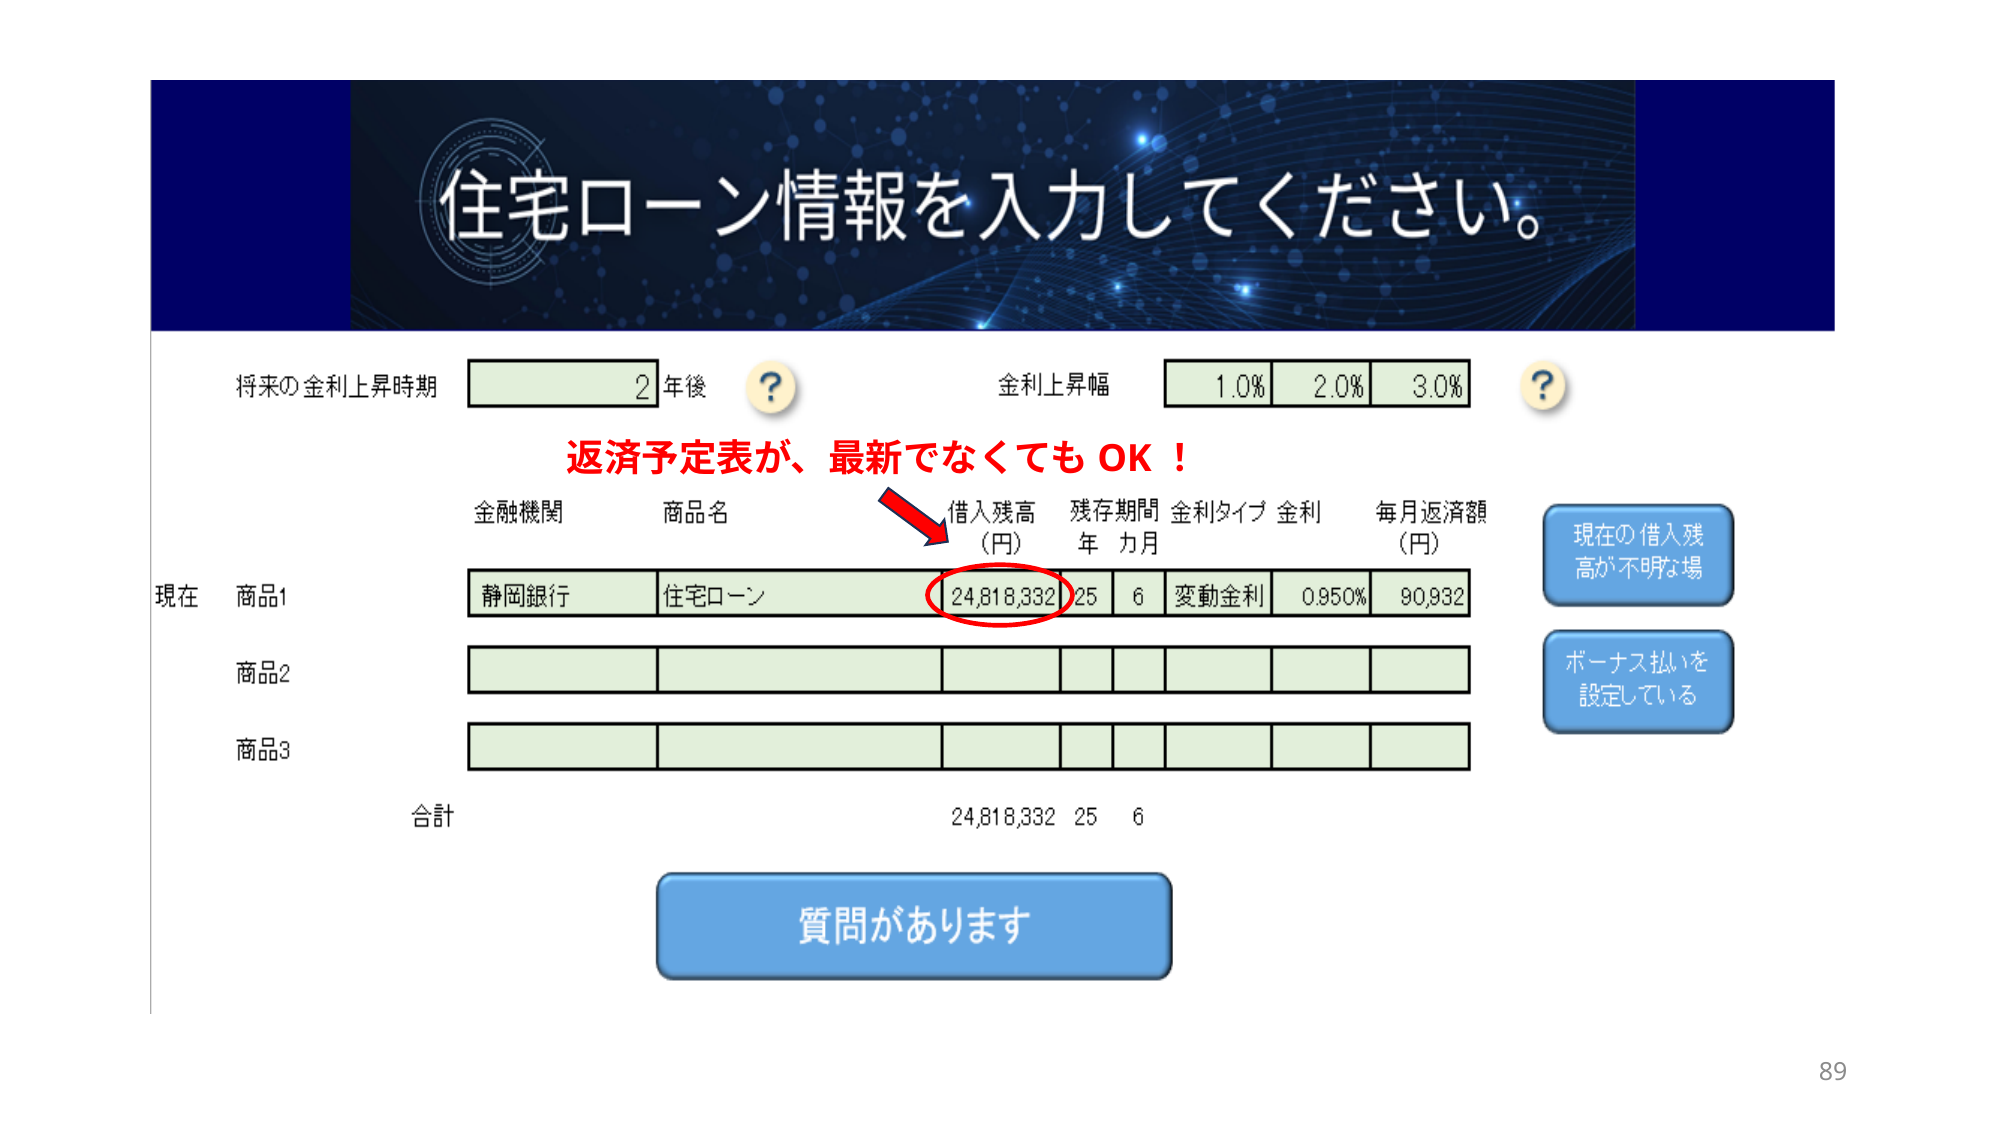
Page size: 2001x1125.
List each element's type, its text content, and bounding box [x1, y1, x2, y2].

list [149, 80, 1841, 1014]
slide_number 89 [1412, 1042, 1863, 1103]
